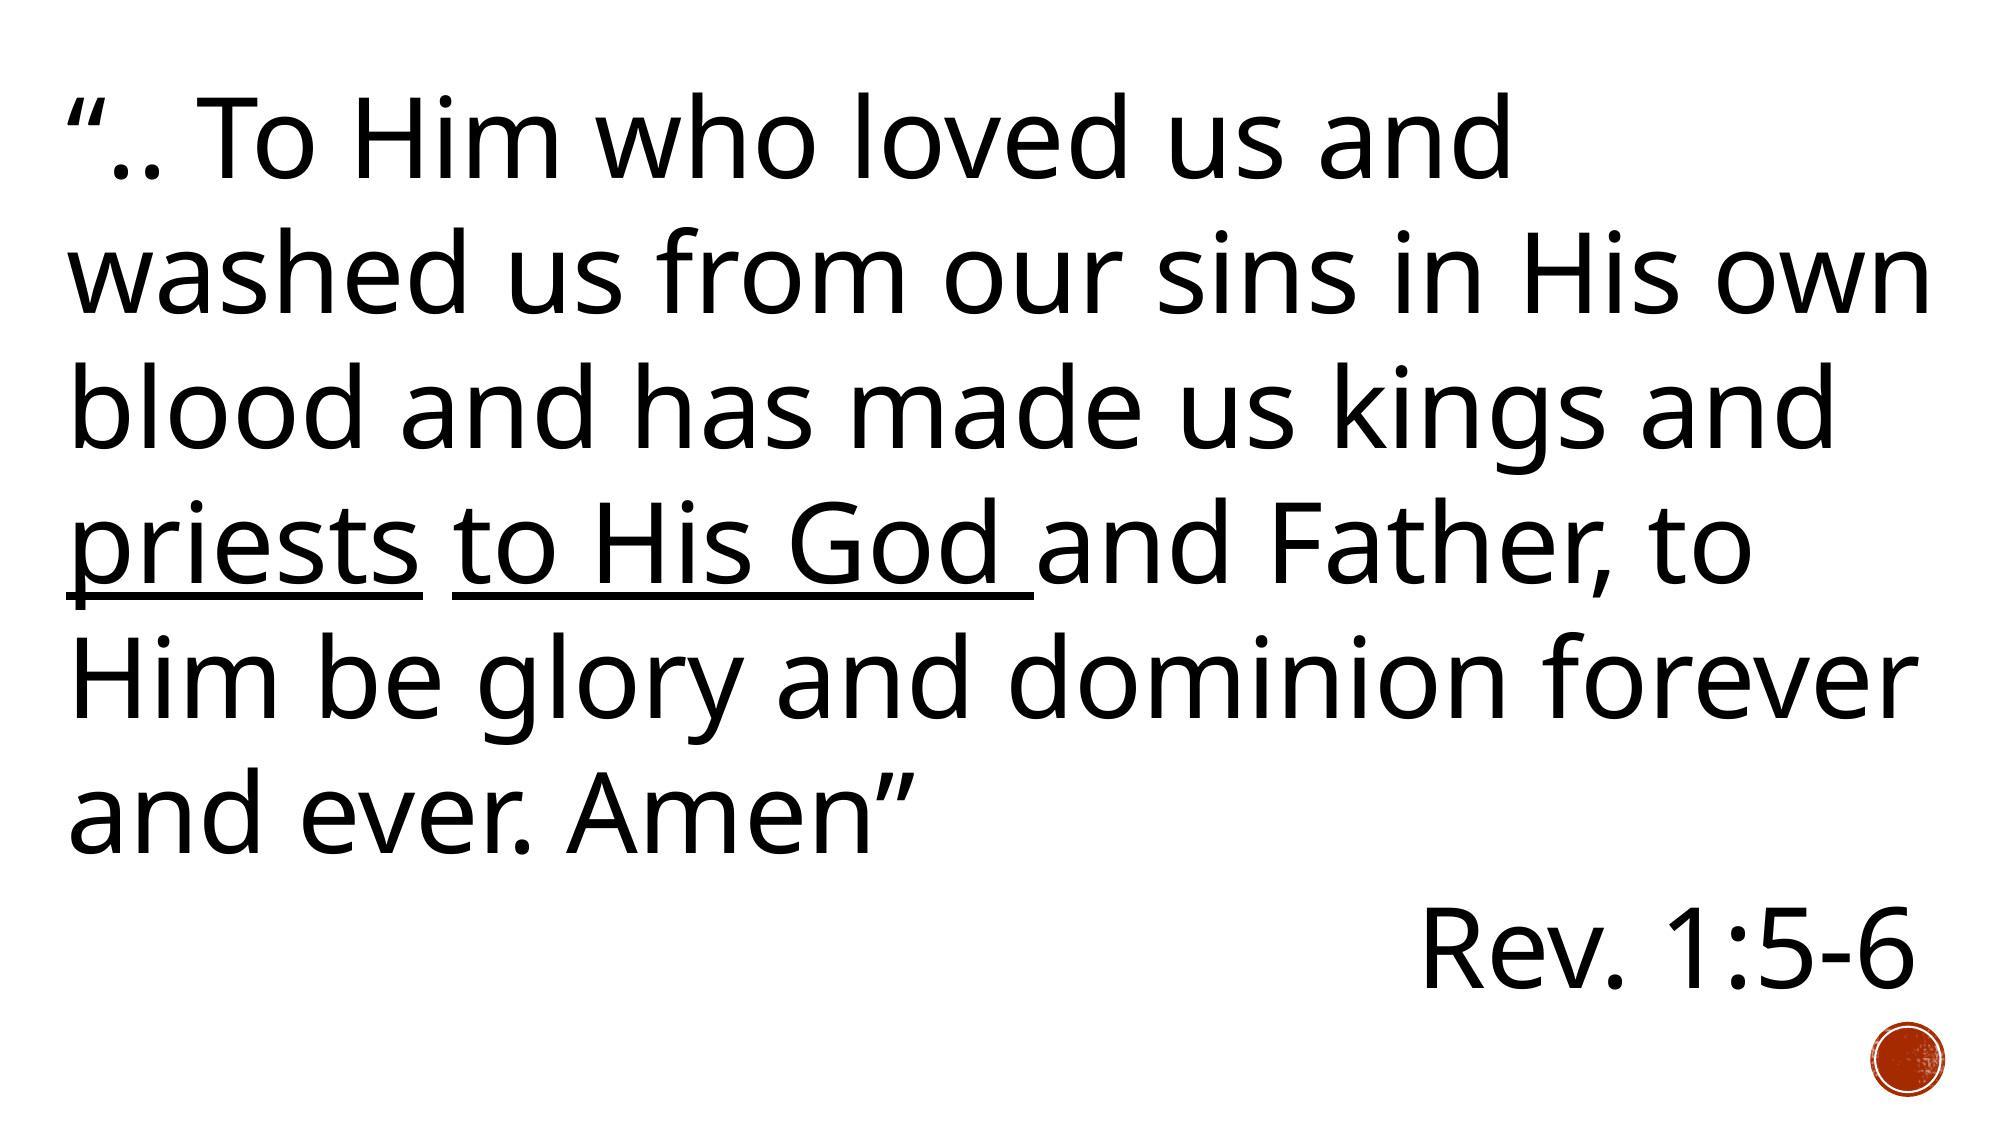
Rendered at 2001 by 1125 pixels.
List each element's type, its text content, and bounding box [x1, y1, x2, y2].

text_box “.. To Him who loved us and washed us from our sins in His own blood and has made us kings and priests to His God and Father, to Him be glory and dominion forever and ever. Amen” Rev. 1:5-6 [51, 58, 1968, 1064]
